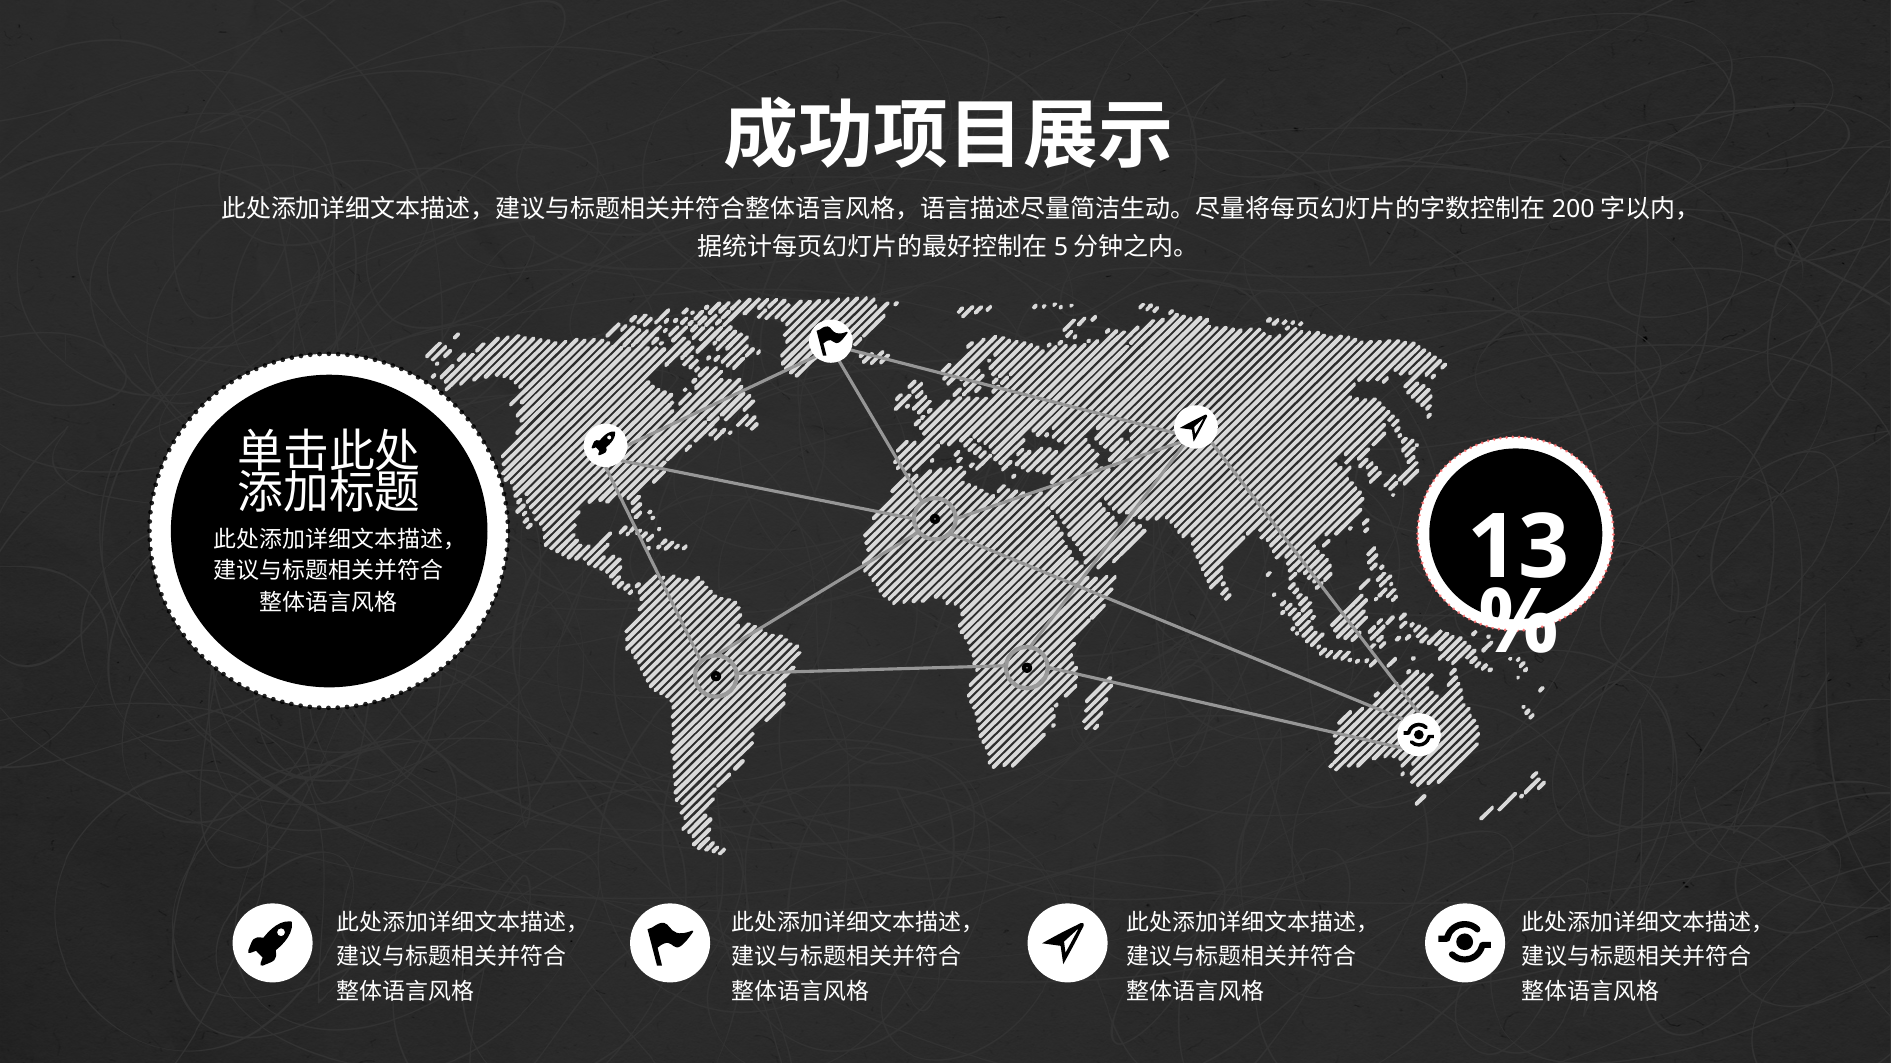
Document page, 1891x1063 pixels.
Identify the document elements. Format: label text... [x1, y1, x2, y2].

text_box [620, 460, 914, 519]
text_box [679, 731, 755, 815]
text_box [1396, 712, 1442, 757]
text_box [1211, 441, 1420, 714]
text_box [582, 540, 600, 571]
text_box [0, 0, 1891, 1063]
text_box [808, 299, 830, 318]
text_box 此处添加详细文本描述，建议与标题相关并符合整体语言风格，语言描述尽量简洁生动。尽量将每页幻灯片的字数控制在200字以内， 据统计每页幻灯片的最好控制在5分钟之内。 [212, 185, 1684, 260]
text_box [232, 903, 313, 983]
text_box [605, 476, 702, 662]
text_box [636, 313, 653, 327]
text_box [533, 473, 600, 548]
text_box [927, 466, 950, 496]
text_box [1077, 316, 1087, 327]
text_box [913, 497, 956, 540]
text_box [715, 531, 919, 656]
text_box [633, 454, 667, 459]
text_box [627, 356, 816, 446]
text_box [893, 301, 900, 307]
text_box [1173, 405, 1219, 449]
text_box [955, 441, 1181, 519]
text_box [735, 665, 1006, 674]
text_box [639, 297, 778, 354]
text_box [453, 332, 460, 340]
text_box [1046, 666, 1391, 749]
text_box [1481, 640, 1494, 653]
text_box [1197, 457, 1206, 482]
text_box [1417, 436, 1614, 631]
text_box [1138, 303, 1159, 314]
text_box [859, 347, 1200, 440]
text_box [1197, 476, 1206, 499]
text_box [1424, 673, 1434, 686]
text_box [1081, 327, 1127, 345]
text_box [694, 655, 737, 697]
text_box [1333, 758, 1351, 772]
text_box [923, 548, 944, 603]
text_box [1375, 341, 1447, 411]
text_box [1426, 412, 1432, 419]
text_box [499, 322, 663, 530]
text_box [717, 847, 727, 856]
text_box [1409, 713, 1480, 788]
text_box [1414, 794, 1427, 806]
text_box [1424, 686, 1434, 703]
text_box [977, 729, 1041, 769]
text_box [764, 298, 821, 354]
text_box [1062, 318, 1077, 339]
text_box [808, 318, 853, 363]
text_box [1424, 694, 1439, 710]
text_box [1521, 705, 1535, 720]
text_box [1117, 309, 1407, 440]
text_box [1515, 656, 1528, 673]
text_box [1346, 758, 1369, 768]
text_box 此处添加详细文本描述，建议与标题相关并符合整体语言风格 [336, 900, 576, 1004]
text_box [1530, 771, 1539, 779]
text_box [1027, 903, 1108, 983]
text_box [1481, 662, 1493, 673]
text_box [827, 296, 890, 344]
text_box [975, 335, 1019, 345]
text_box [985, 304, 992, 312]
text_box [1424, 903, 1506, 983]
text_box 此处添加详细文本描述，建议与标题相关并符合整体语言风格 [1126, 900, 1366, 1004]
text_box [962, 527, 974, 531]
text_box [927, 448, 939, 463]
text_box [1479, 805, 1494, 821]
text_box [583, 423, 628, 468]
text_box [629, 315, 638, 323]
text_box [681, 797, 719, 854]
text_box [670, 682, 787, 803]
text_box [973, 527, 1018, 531]
text_box [1328, 758, 1342, 769]
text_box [629, 903, 711, 983]
text_box [549, 522, 591, 561]
text_box [665, 454, 676, 459]
text_box [1538, 686, 1545, 693]
text_box [818, 297, 840, 317]
text_box [1428, 667, 1461, 711]
text_box [642, 671, 651, 677]
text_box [149, 353, 509, 709]
text_box [1424, 638, 1482, 669]
text_box [475, 335, 510, 352]
text_box [437, 344, 452, 352]
text_box [1497, 792, 1517, 812]
text_box [683, 772, 731, 821]
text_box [838, 359, 923, 502]
text_box [1090, 314, 1097, 322]
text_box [1028, 457, 1194, 650]
text_box [645, 671, 697, 728]
text_box [956, 305, 983, 319]
text_box 此处添加详细文本描述，建议与标题相关并符合整体语言风格 [731, 900, 971, 1004]
text_box [1519, 777, 1546, 799]
text_box [428, 341, 443, 352]
text_box 此处添加详细文本描述，建议与标题相关并符合整体语言风格 [1521, 900, 1761, 1004]
text_box 成功项目展示 [325, 94, 1571, 185]
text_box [949, 533, 1206, 720]
text_box [1197, 493, 1206, 531]
text_box [1437, 688, 1471, 735]
text_box [1031, 303, 1038, 310]
